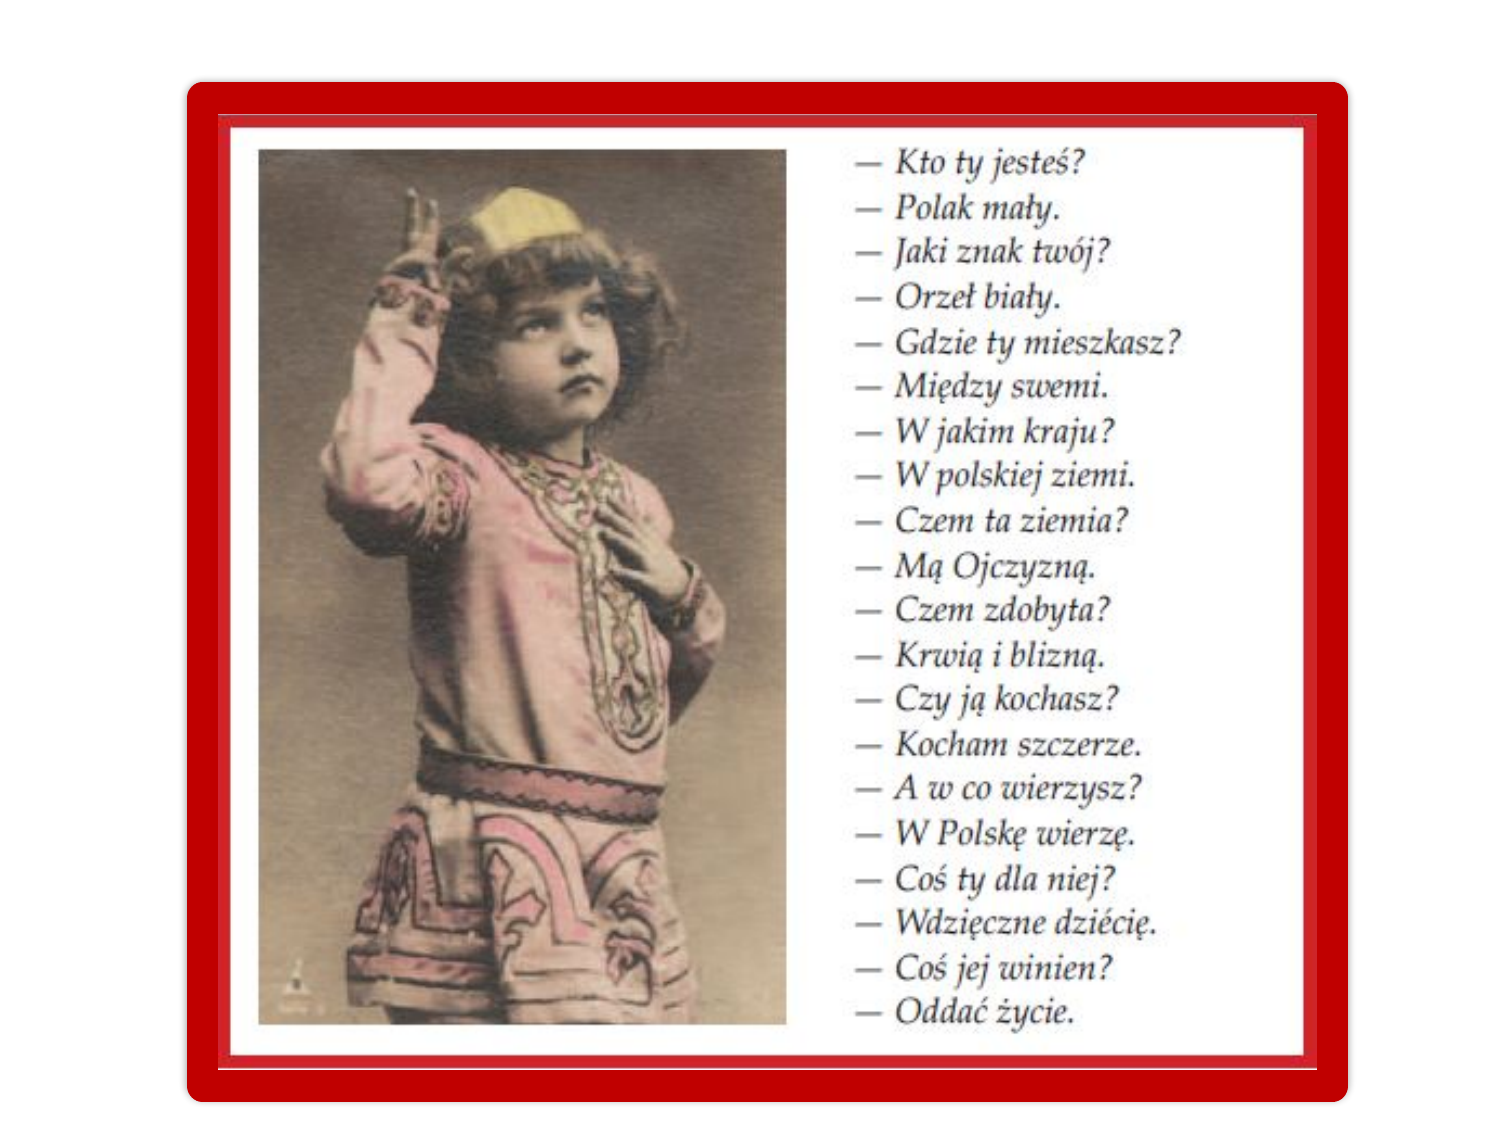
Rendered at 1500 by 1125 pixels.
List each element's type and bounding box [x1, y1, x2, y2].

picture [218, 113, 1318, 1071]
